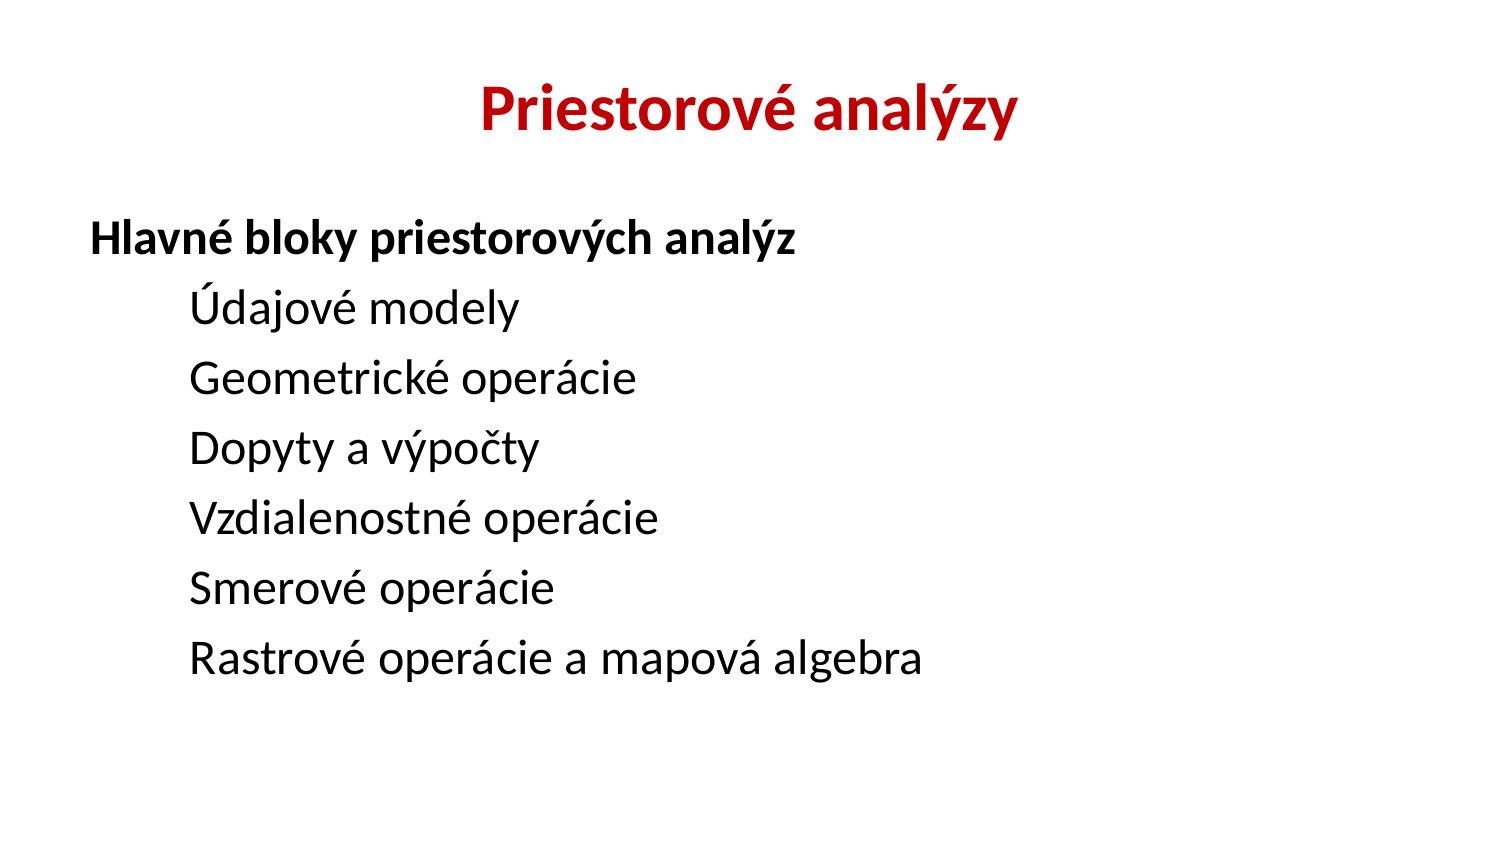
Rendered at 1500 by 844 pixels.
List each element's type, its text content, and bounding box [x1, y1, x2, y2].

list Hlavné bloky priestorových analýz Údajové modely Geometrické operácie Dopyty a výpočty Vzdialenostné operácie Smerové operácie Rastrové operácie a mapová algebra [75, 196, 1425, 754]
title Priestorové analýzy [75, 33, 1425, 175]
